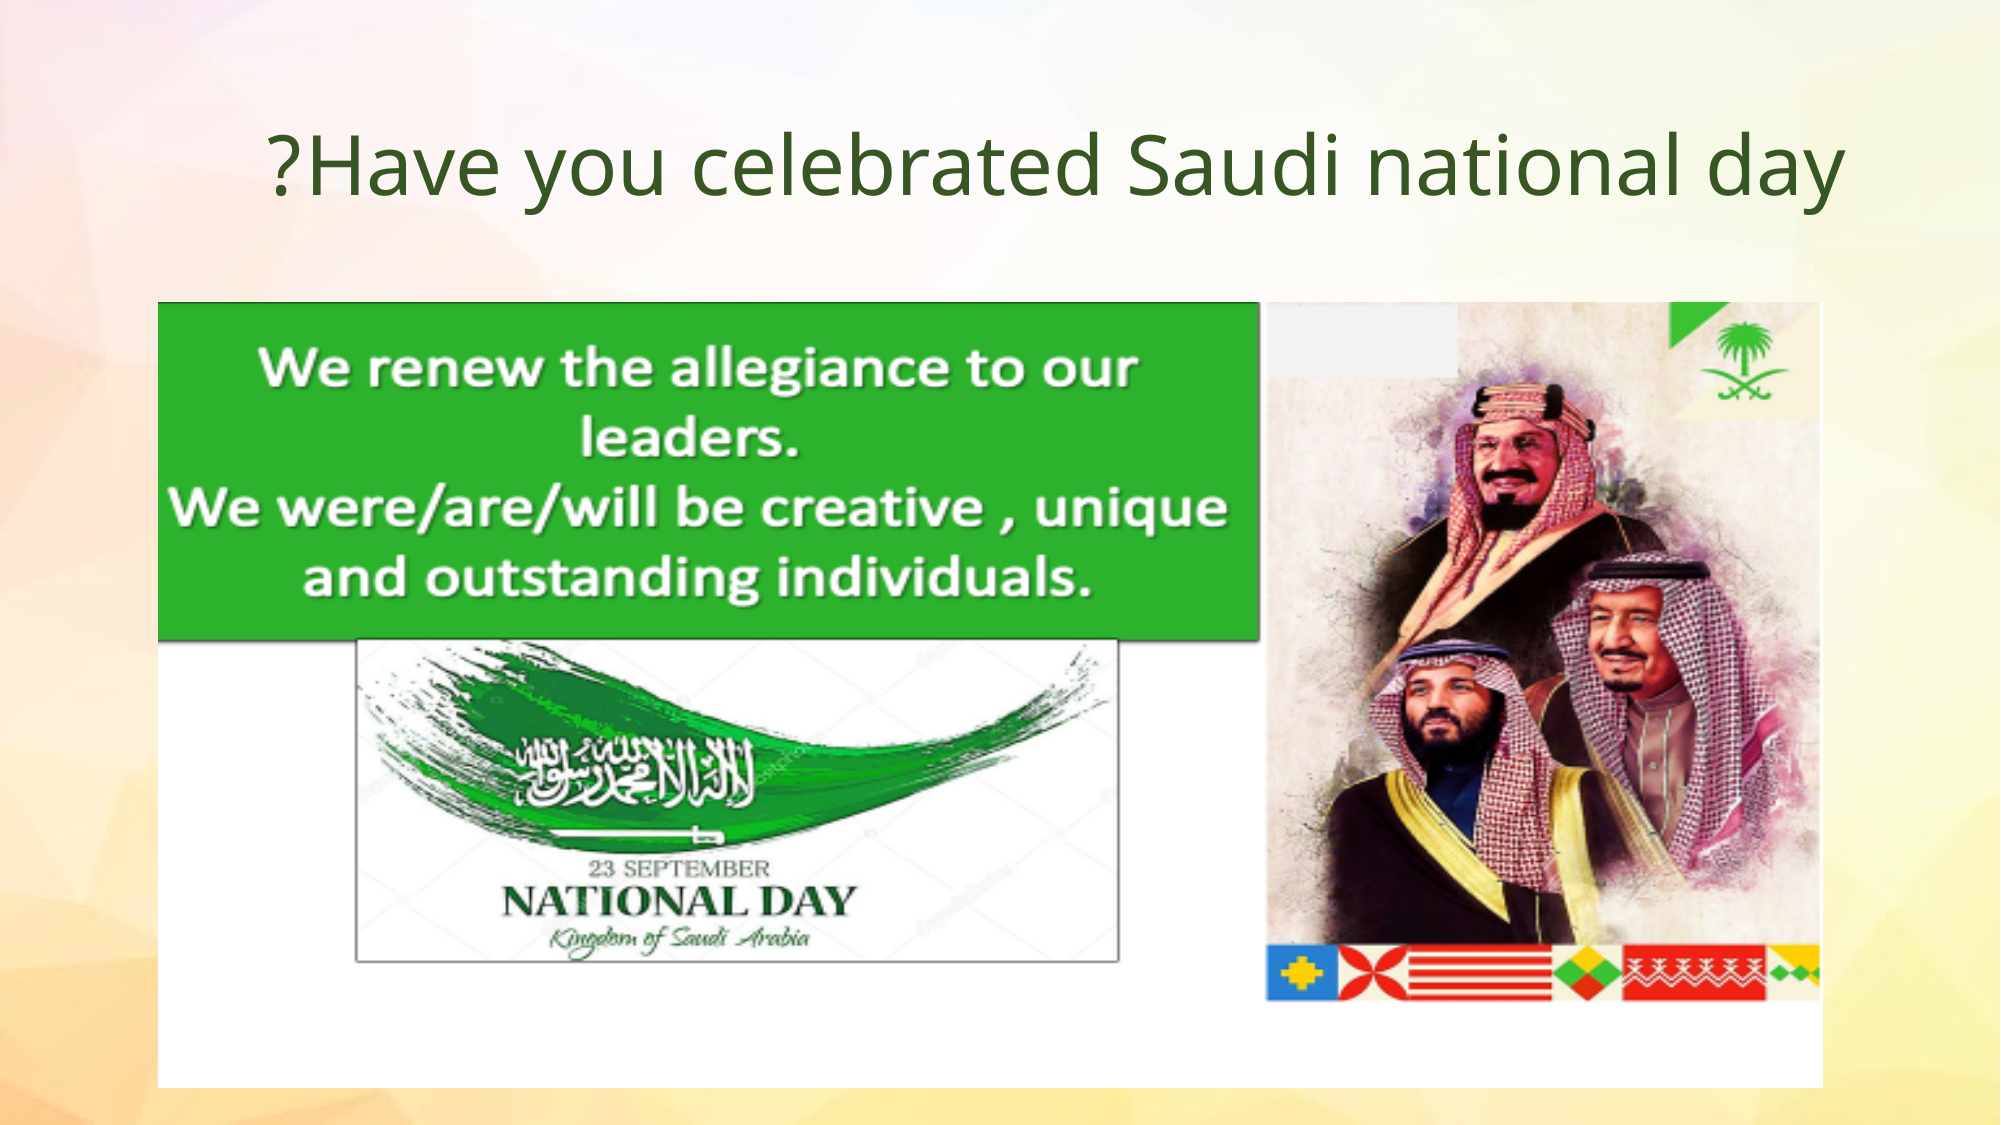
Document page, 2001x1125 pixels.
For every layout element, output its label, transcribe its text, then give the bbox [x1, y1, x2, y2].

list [158, 301, 1823, 1088]
title Have you celebrated Saudi national day? [137, 59, 1863, 278]
